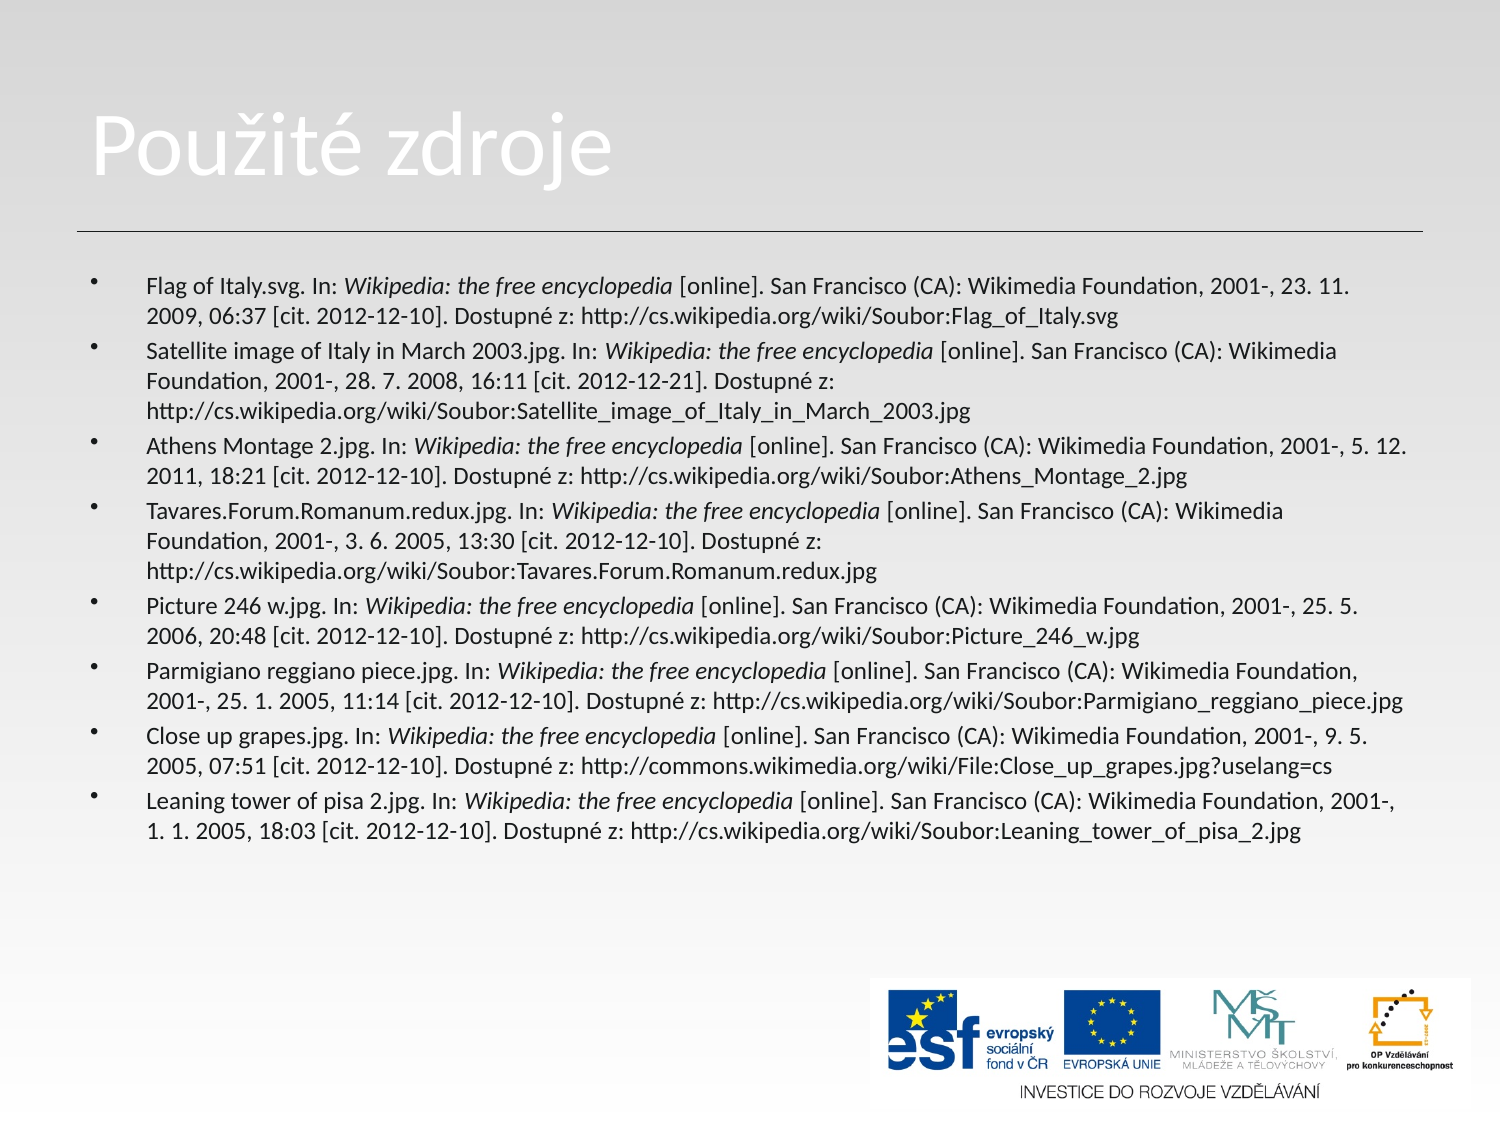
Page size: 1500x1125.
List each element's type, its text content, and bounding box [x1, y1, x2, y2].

picture [870, 977, 1471, 1110]
list Flag of Italy.svg. In: Wikipedia: the free encyclopedia [online]. San Francisco (CA): Wikimedia Foundation, 2001-, 23. 11. 2009, 06:37 [cit. 2012-12-10]. Dostupné z: http://cs.wikipedia.org/wiki/Soubor:Flag_of_Italy.svg Satellite image of Italy in March 2003.jpg. In: Wikipedia: the free encyclopedia [online]. San Francisco (CA): Wikimedia Foundation, 2001-, 28. 7. 2008, 16:11 [cit. 2012-12-21]. Dostupné z: http://cs.wikipedia.org/wiki/Soubor:Satellite_image_of_Italy_in_March_2003.jpg Athens Montage 2.jpg. In: Wikipedia: the free encyclopedia [online]. San Francisco (CA): Wikimedia Foundation, 2001-, 5. 12. 2011, 18:21 [cit. 2012-12-10]. Dostupné z: http://cs.wikipedia.org/wiki/Soubor:Athens_Montage_2.jpg Tavares.Forum.Romanum.redux.jpg. In: Wikipedia: the free encyclopedia [online]. San Francisco (CA): Wikimedia Foundation, 2001-, 3. 6. 2005, 13:30 [cit. 2012-12-10]. Dostupné z: http://cs.wikipedia.org/wiki/Soubor:Tavares.Forum.Romanum.redux.jpg Picture 246 w.jpg. In: Wikipedia: the free encyclopedia [online]. San Francisco (CA): Wikimedia Foundation, 2001-, 25. 5. 2006, 20:48 [cit. 2012-12-10]. Dostupné z: http://cs.wikipedia.org/wiki/Soubor:Picture_246_w.jpg Parmigiano reggiano piece.jpg. In: Wikipedia: the free encyclopedia [online]. San Francisco (CA): Wikimedia Foundation, 2001-, 25. 1. 2005, 11:14 [cit. 2012-12-10]. Dostupné z: http://cs.wikipedia.org/wiki/Soubor:Parmigiano_reggiano_piece.jpg Close up grapes.jpg. In: Wikipedia: the free encyclopedia [online]. San Francisco (CA): Wikimedia Foundation, 2001-, 9. 5. 2005, 07:51 [cit. 2012-12-10]. Dostupné z: http://commons.wikimedia.org/wiki/File:Close_up_grapes.jpg?uselang=cs Leaning tower of pisa 2.jpg. In: Wikipedia: the free encyclopedia [online]. San Francisco (CA): Wikimedia Foundation, 2001-, 1. 1. 2005, 18:03 [cit. 2012-12-10]. Dostupné z: http://cs.wikipedia.org/wiki/Soubor:Leaning_tower_of_pisa_2.jpg [75, 262, 1425, 917]
title Použité zdroje [75, 45, 1425, 233]
